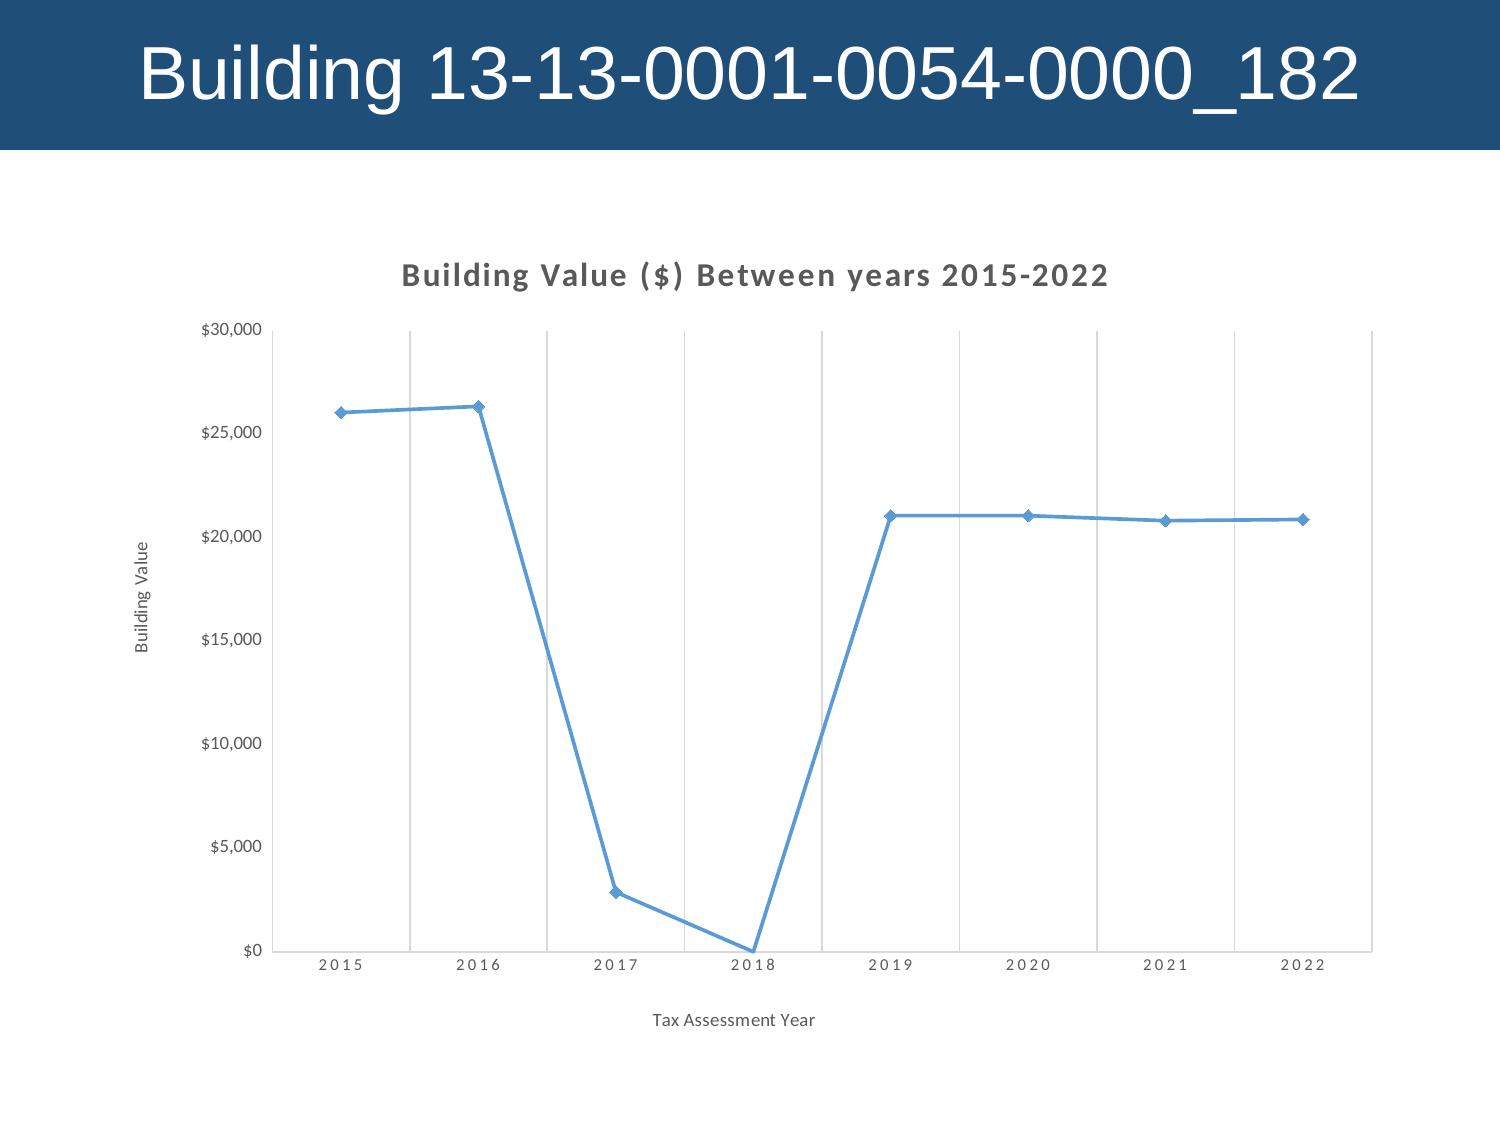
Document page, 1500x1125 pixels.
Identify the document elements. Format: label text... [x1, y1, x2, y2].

chart [113, 227, 1398, 1047]
text_box Building 13-13-0001-0054-0000_182 [0, 0, 1500, 150]
